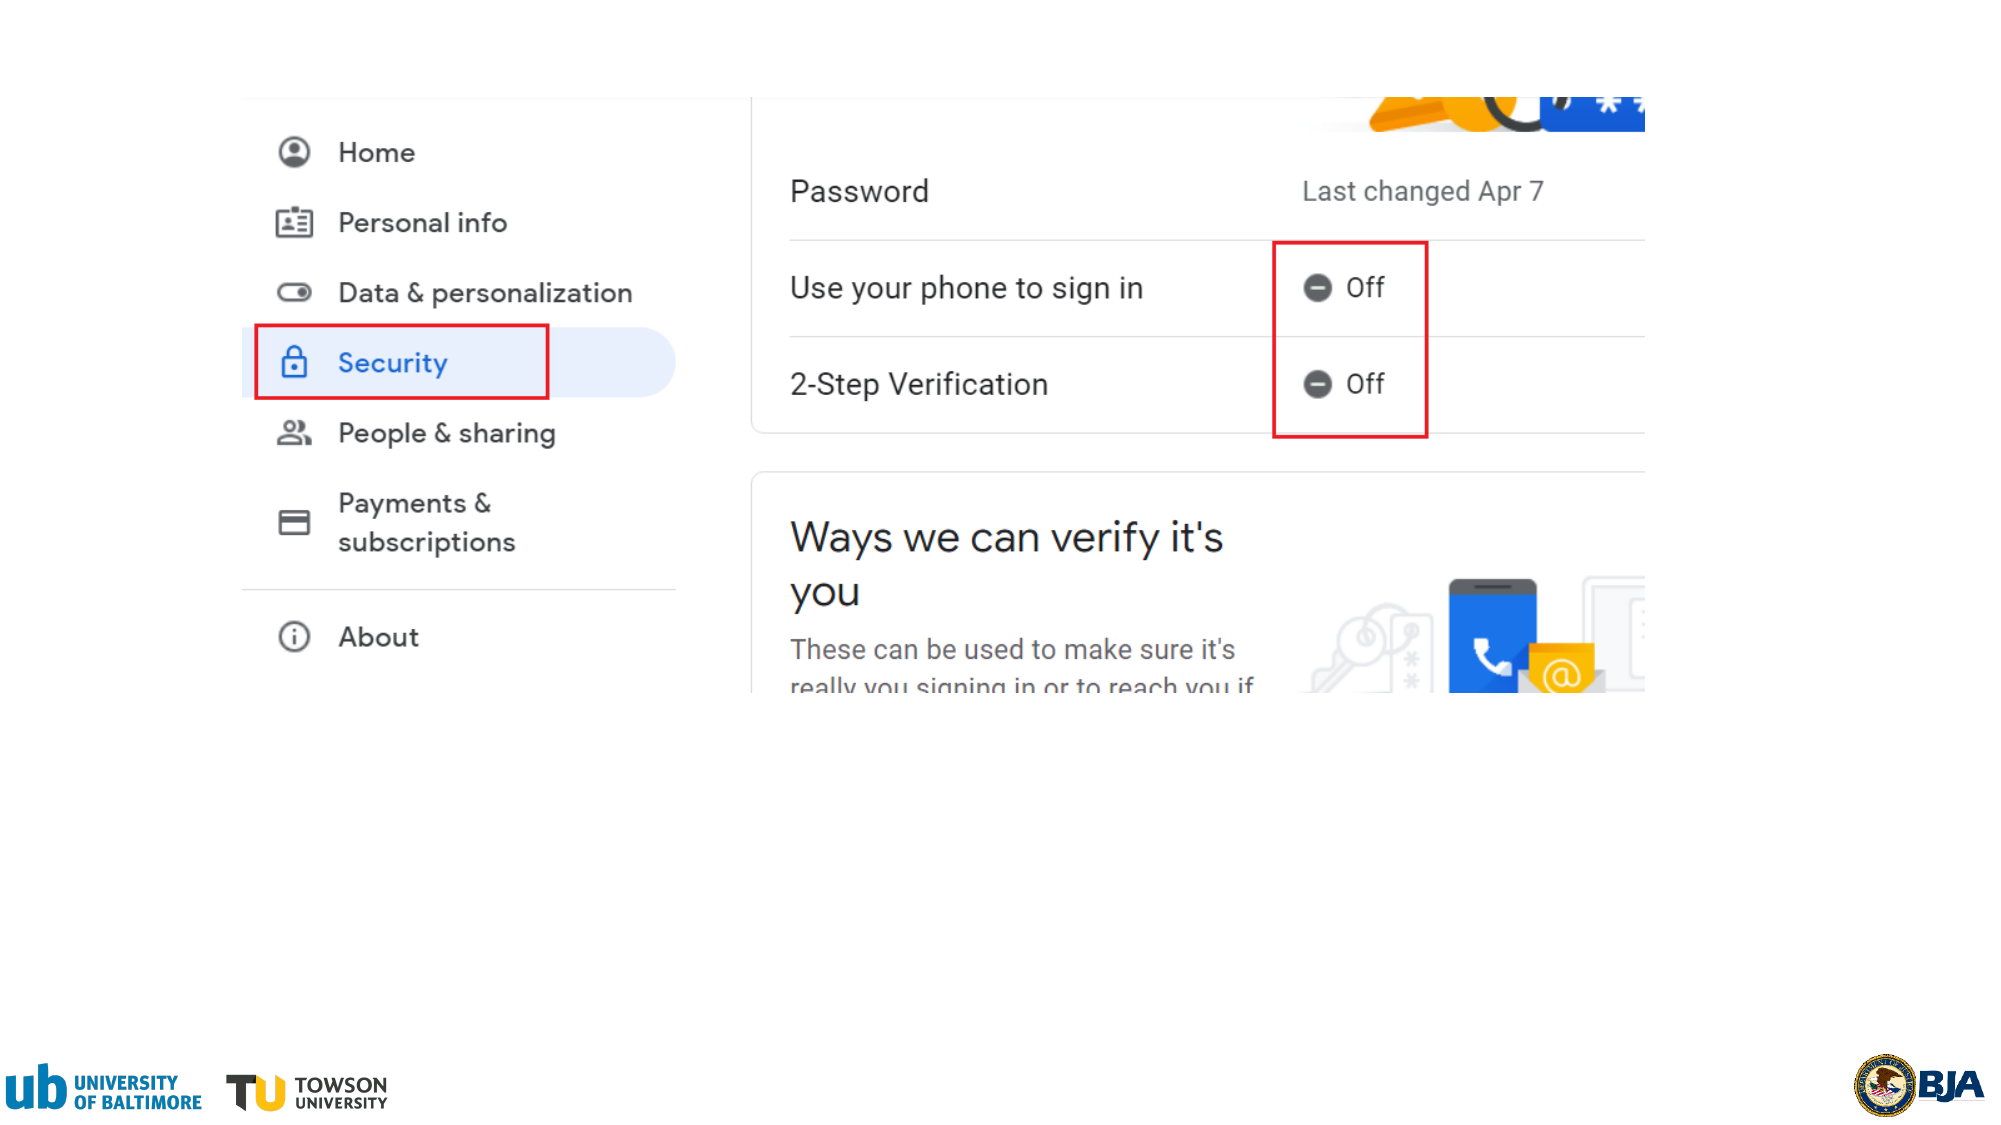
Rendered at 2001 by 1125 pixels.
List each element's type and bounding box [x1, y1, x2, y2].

picture [0, 1031, 407, 1125]
picture [242, 97, 1646, 693]
picture [1854, 1054, 1986, 1117]
